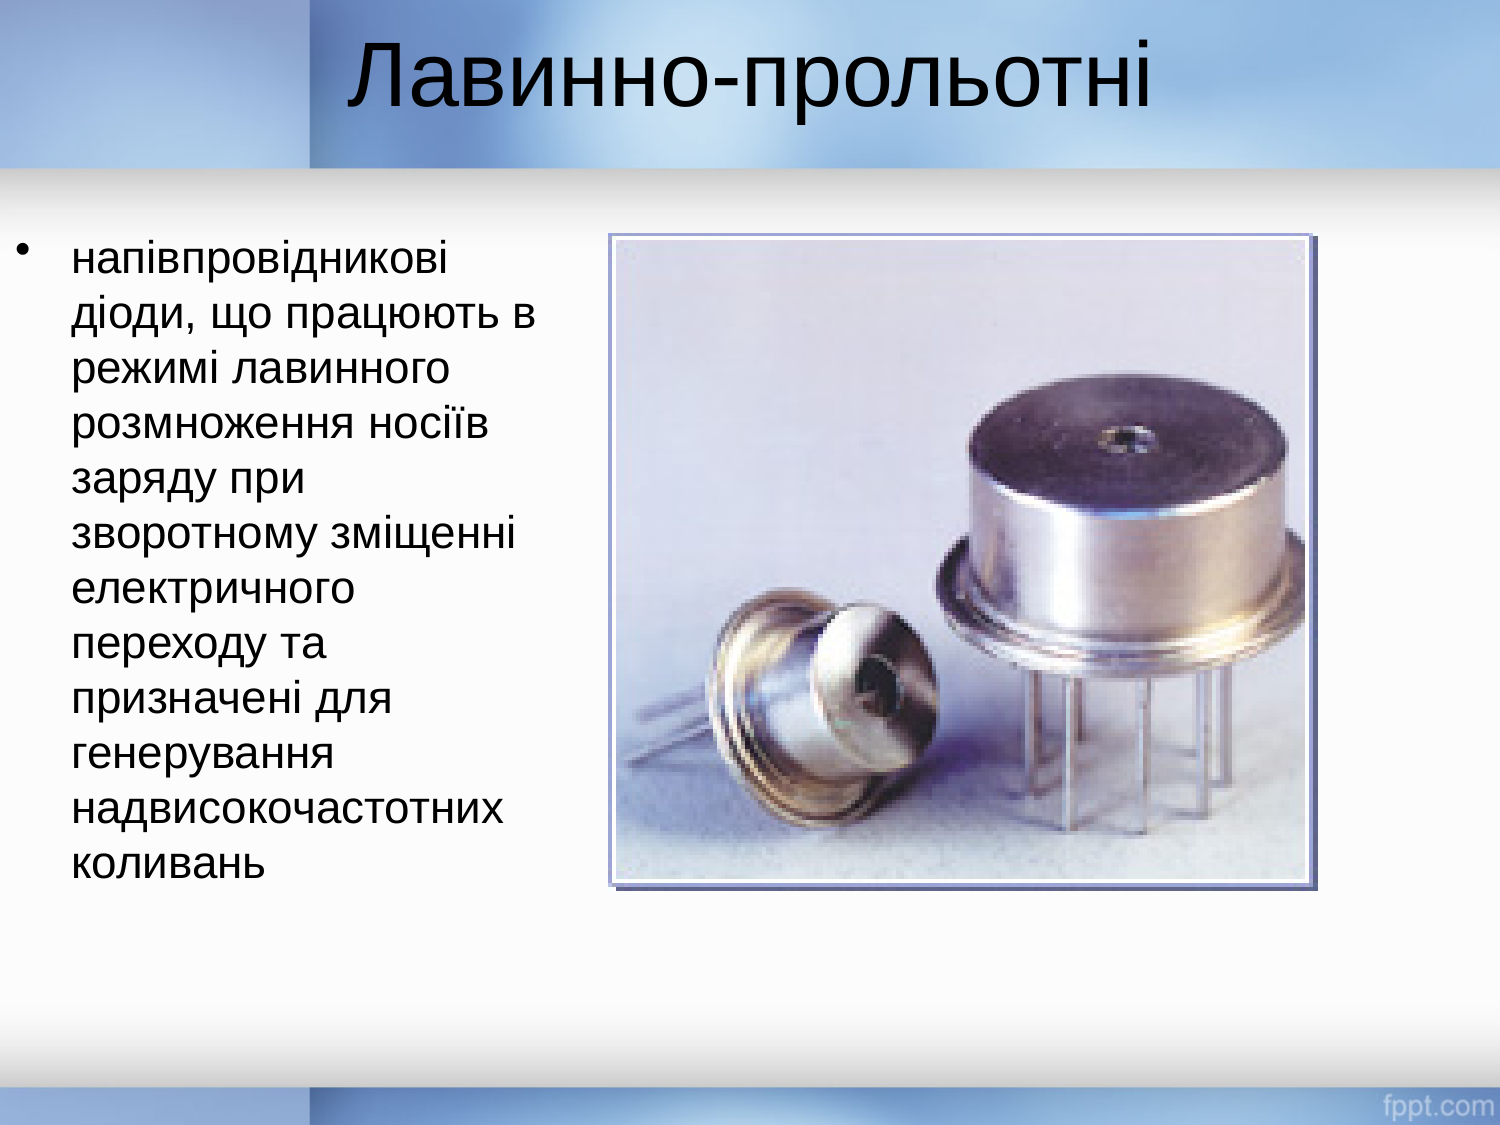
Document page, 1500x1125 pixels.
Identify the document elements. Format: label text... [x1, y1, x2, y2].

picture [0, 0, 1500, 1125]
title Лавинно-прольотні [76, 30, 1427, 219]
list напівпровідникові діоди, що працюють в режимі лавинного розмноження носіїв заряду при зворотному зміщенні електричного переходу та призначені для генерування надвисокочастотних коливань [0, 219, 580, 1029]
